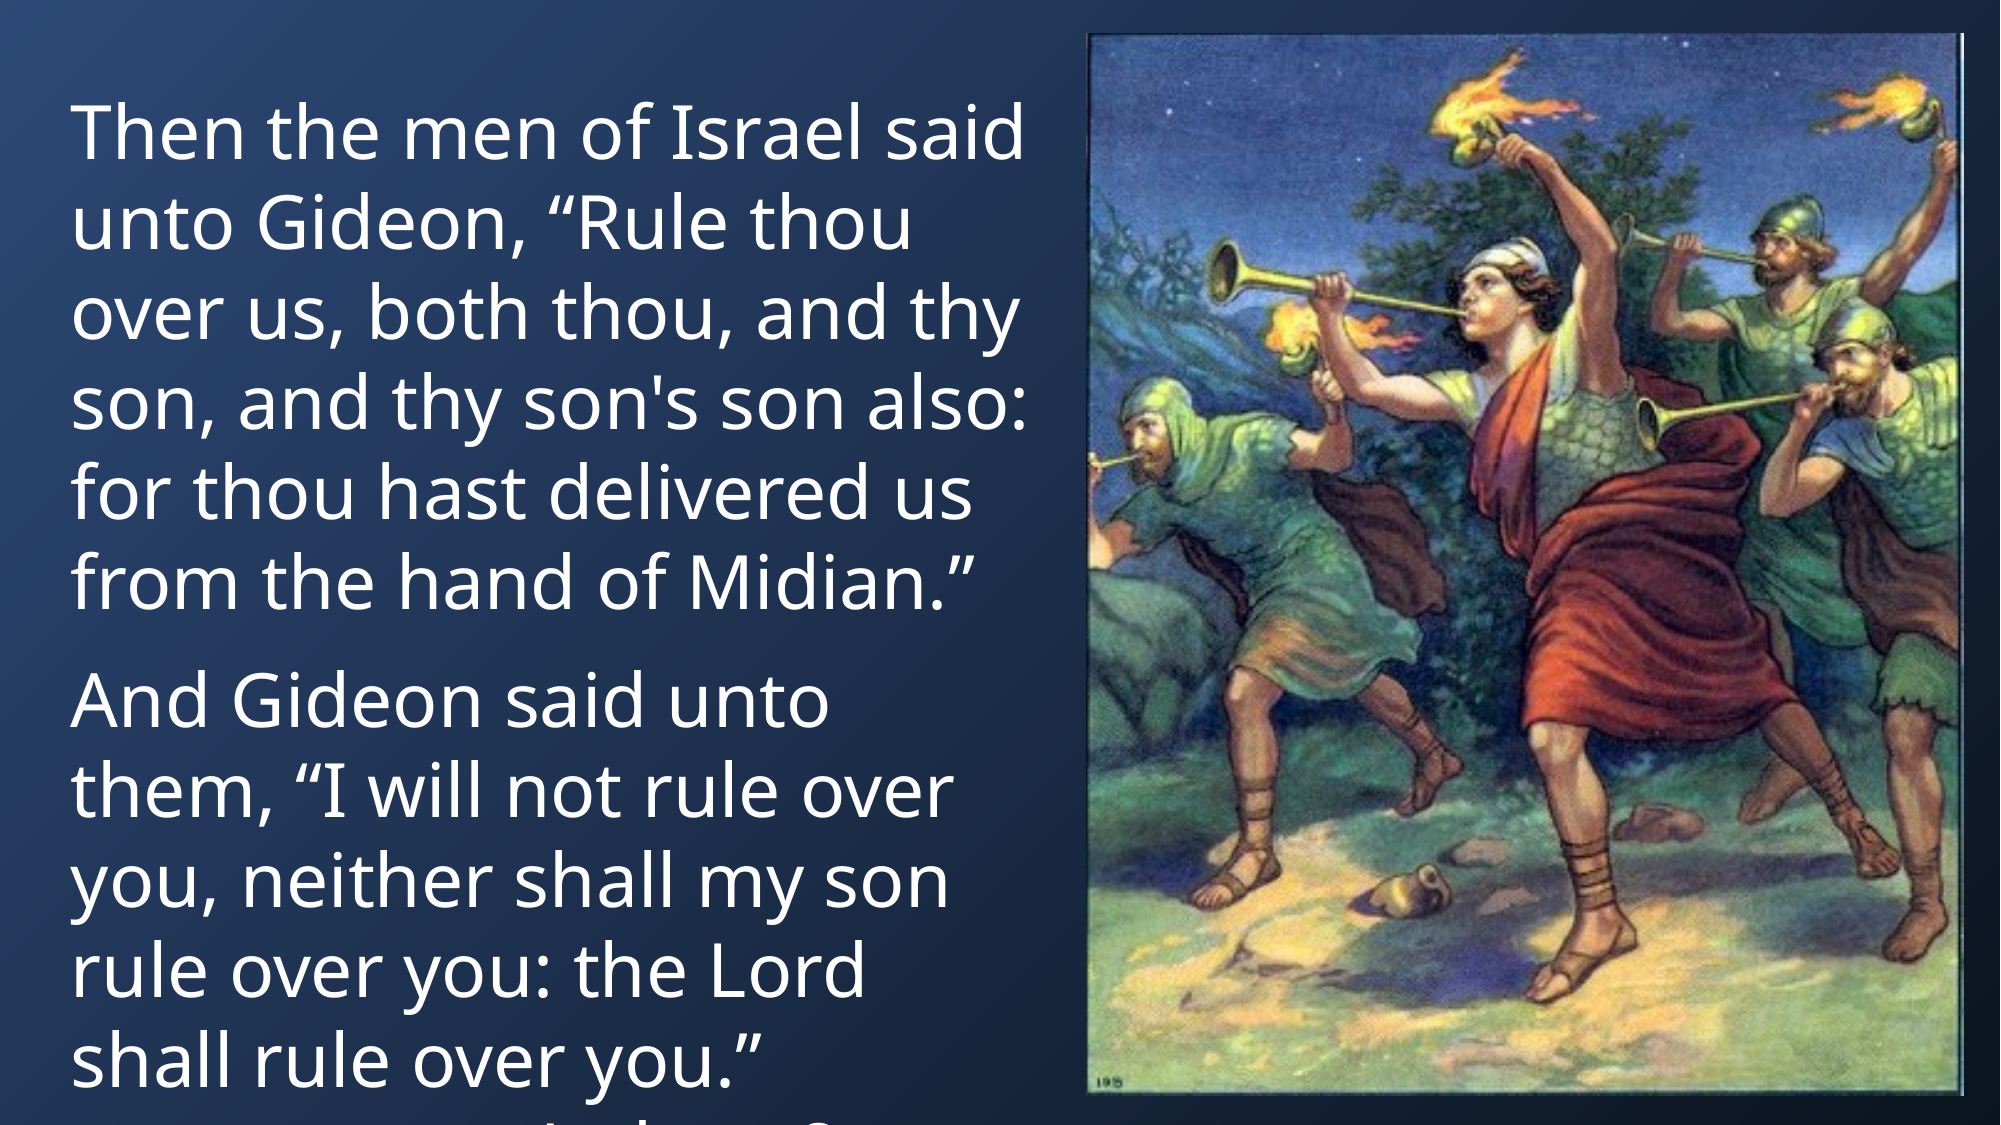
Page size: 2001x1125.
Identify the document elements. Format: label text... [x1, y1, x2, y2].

picture [1086, 33, 1964, 1096]
text_box Then the men of Israel said unto Gideon, “Rule thou over us, both thou, and thy son, and thy son's son also: for thou hast delivered us from the hand of Midian.” And Gideon said unto them, “I will not rule over you, neither shall my son rule over you: the Lord shall rule over you.” Judges 8 (KJV) [55, 77, 1053, 1125]
